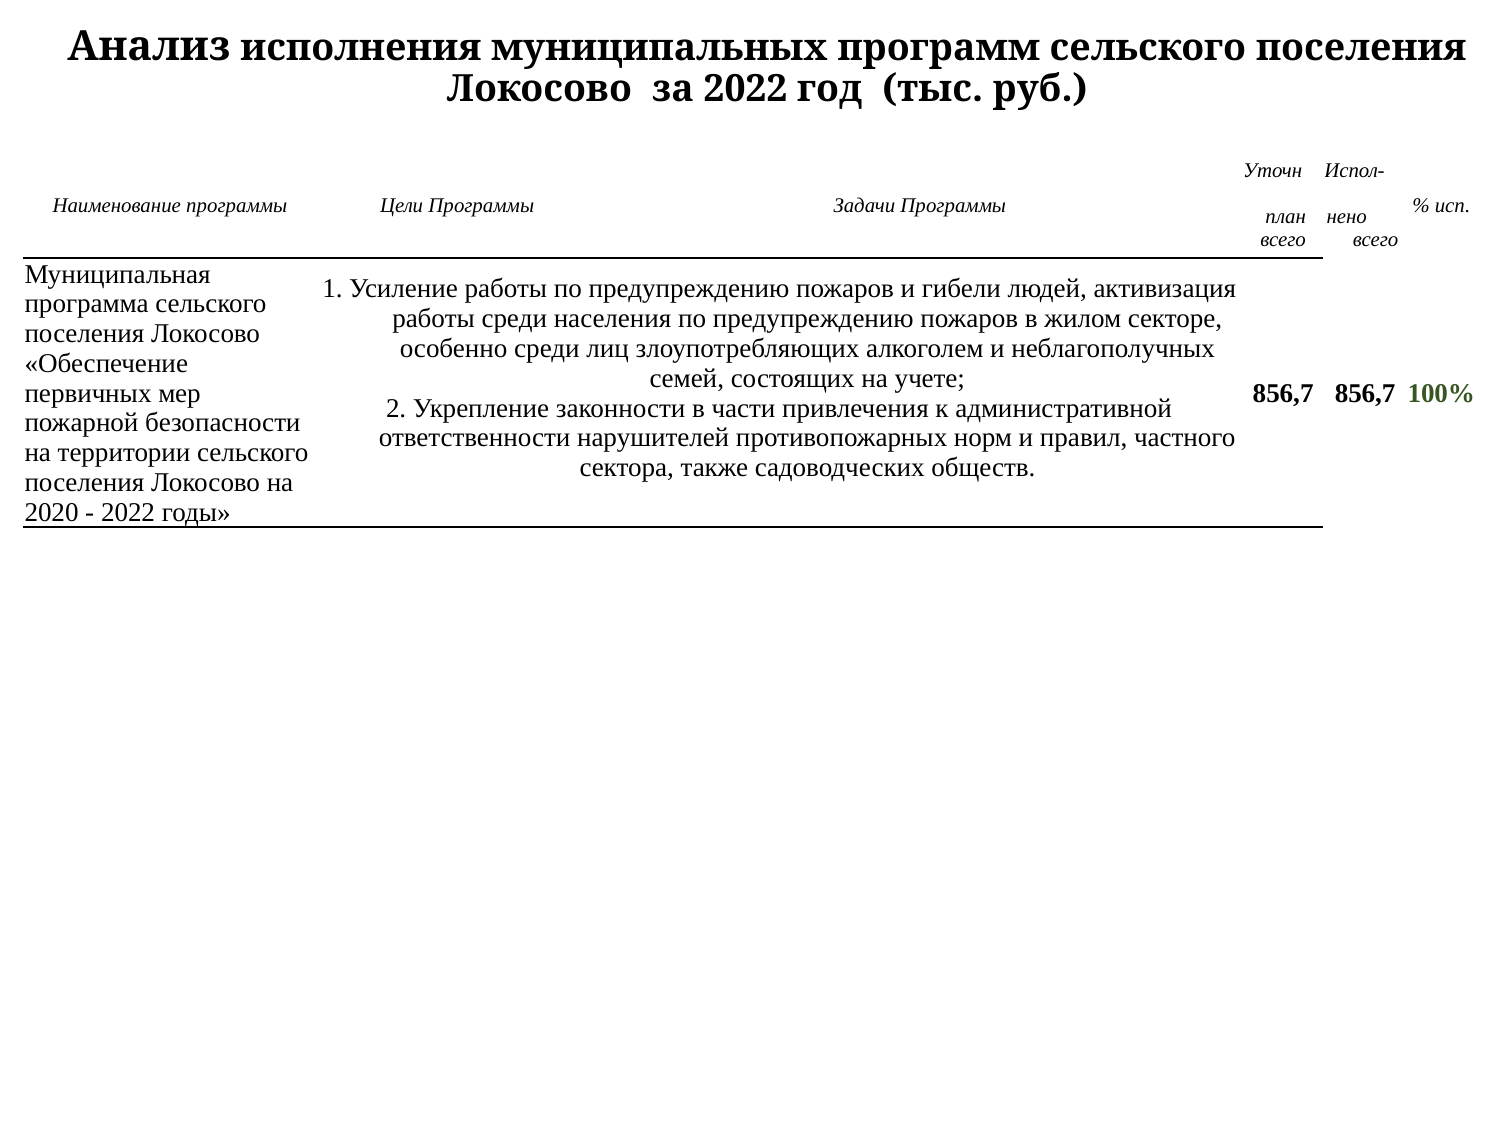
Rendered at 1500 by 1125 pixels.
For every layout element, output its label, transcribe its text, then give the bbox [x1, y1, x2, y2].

table_cell 1. Усиление работы по предупреждению пожаров и гибели людей, активизация работы среди населения по предупреждению пожаров в жилом секторе, особенно среди лиц злоупотребляющих алкоголем и неблагополучных семей, состоящих на учете; 2. Укрепление законности в части привлечения к административной ответственности нарушителей противопожарных норм и правил, частного сектора, также садоводческих обществ. [317, 259, 1241, 526]
table_header Уточн план всего [1243, 153, 1323, 257]
table_header Испол- нено всего [1325, 153, 1405, 255]
table_header Задачи Программы [598, 153, 1241, 257]
table_cell 856,7 [1243, 259, 1323, 526]
title Анализ исполнения муниципальных программ сельского поселения Локосово за 2022 год (тыс. руб.) [35, 23, 1500, 111]
table_cell 100% [1407, 261, 1476, 526]
table_cell Муниципальная программа сельского поселения Локосово «Обеспечение первичных мер пожарной безопасности на территории сельского поселения Локосово на 2020 - 2022 годы» [24, 259, 315, 526]
table_header % исп. [1407, 153, 1476, 255]
table_header Наименование программы [24, 153, 315, 257]
table_cell 856,7 [1325, 261, 1405, 526]
table_header Цели Программы [317, 153, 597, 257]
